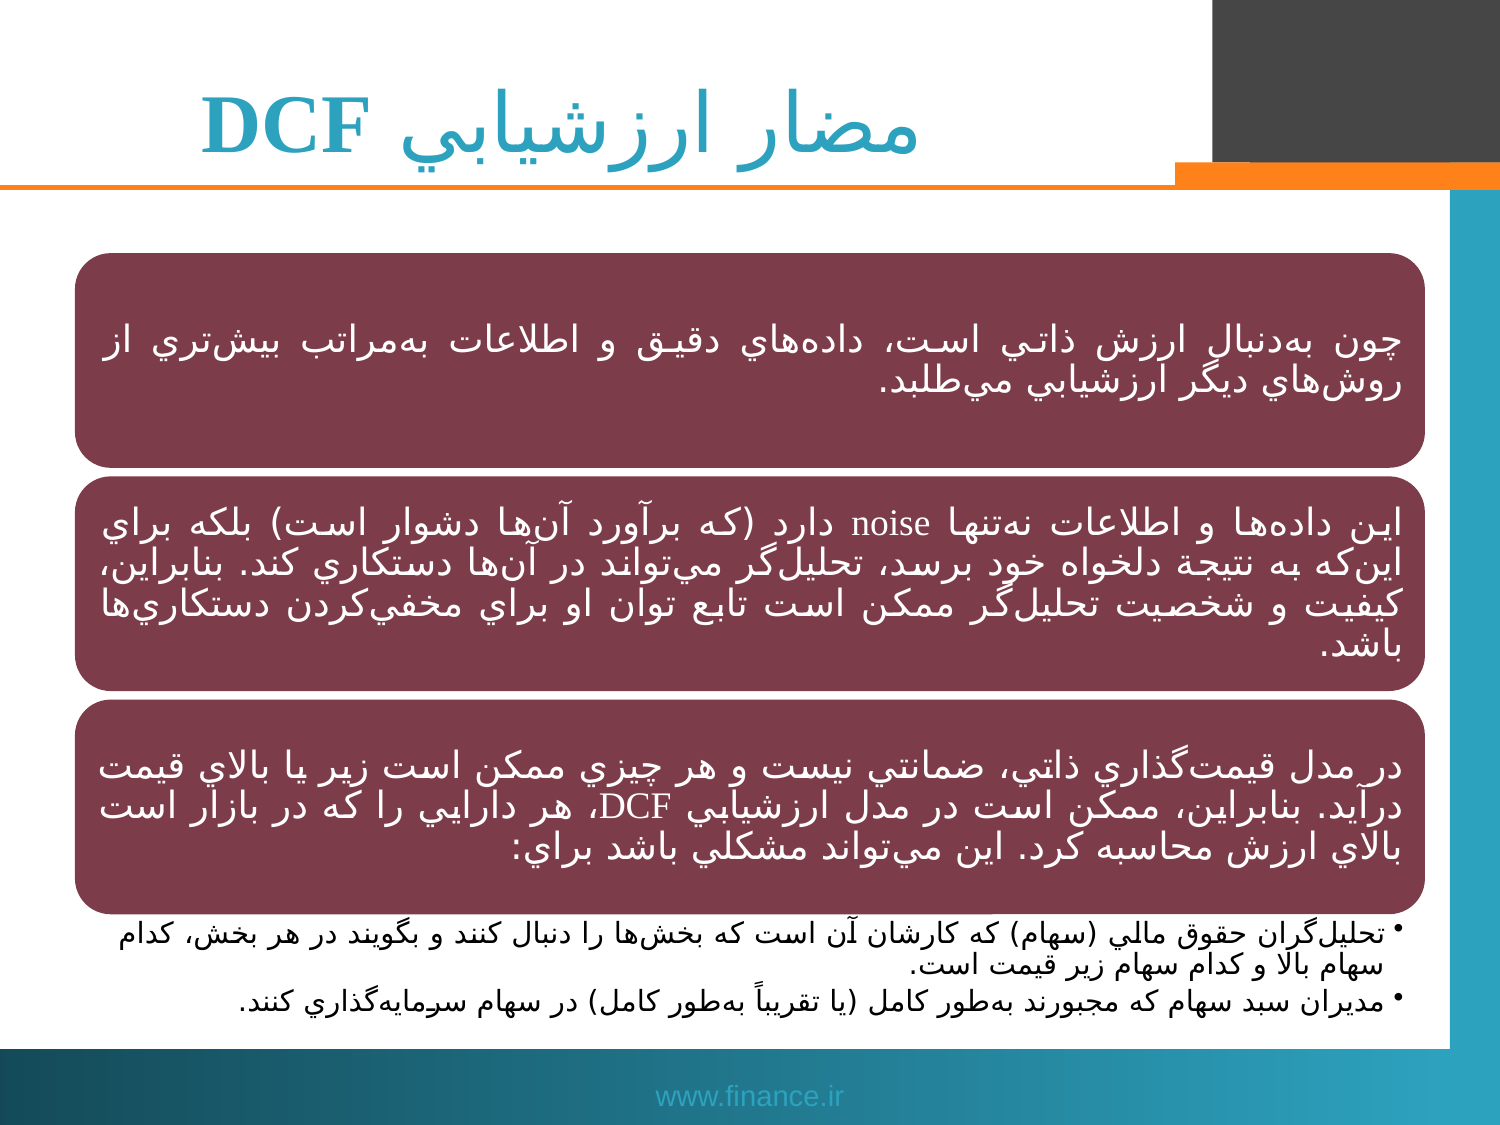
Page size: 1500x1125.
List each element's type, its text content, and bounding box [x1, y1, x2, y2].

title مضار ارزشيابي DCF [0, 74, 1126, 163]
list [74, 224, 1426, 1050]
footer www.finance.ir [512, 1069, 988, 1111]
